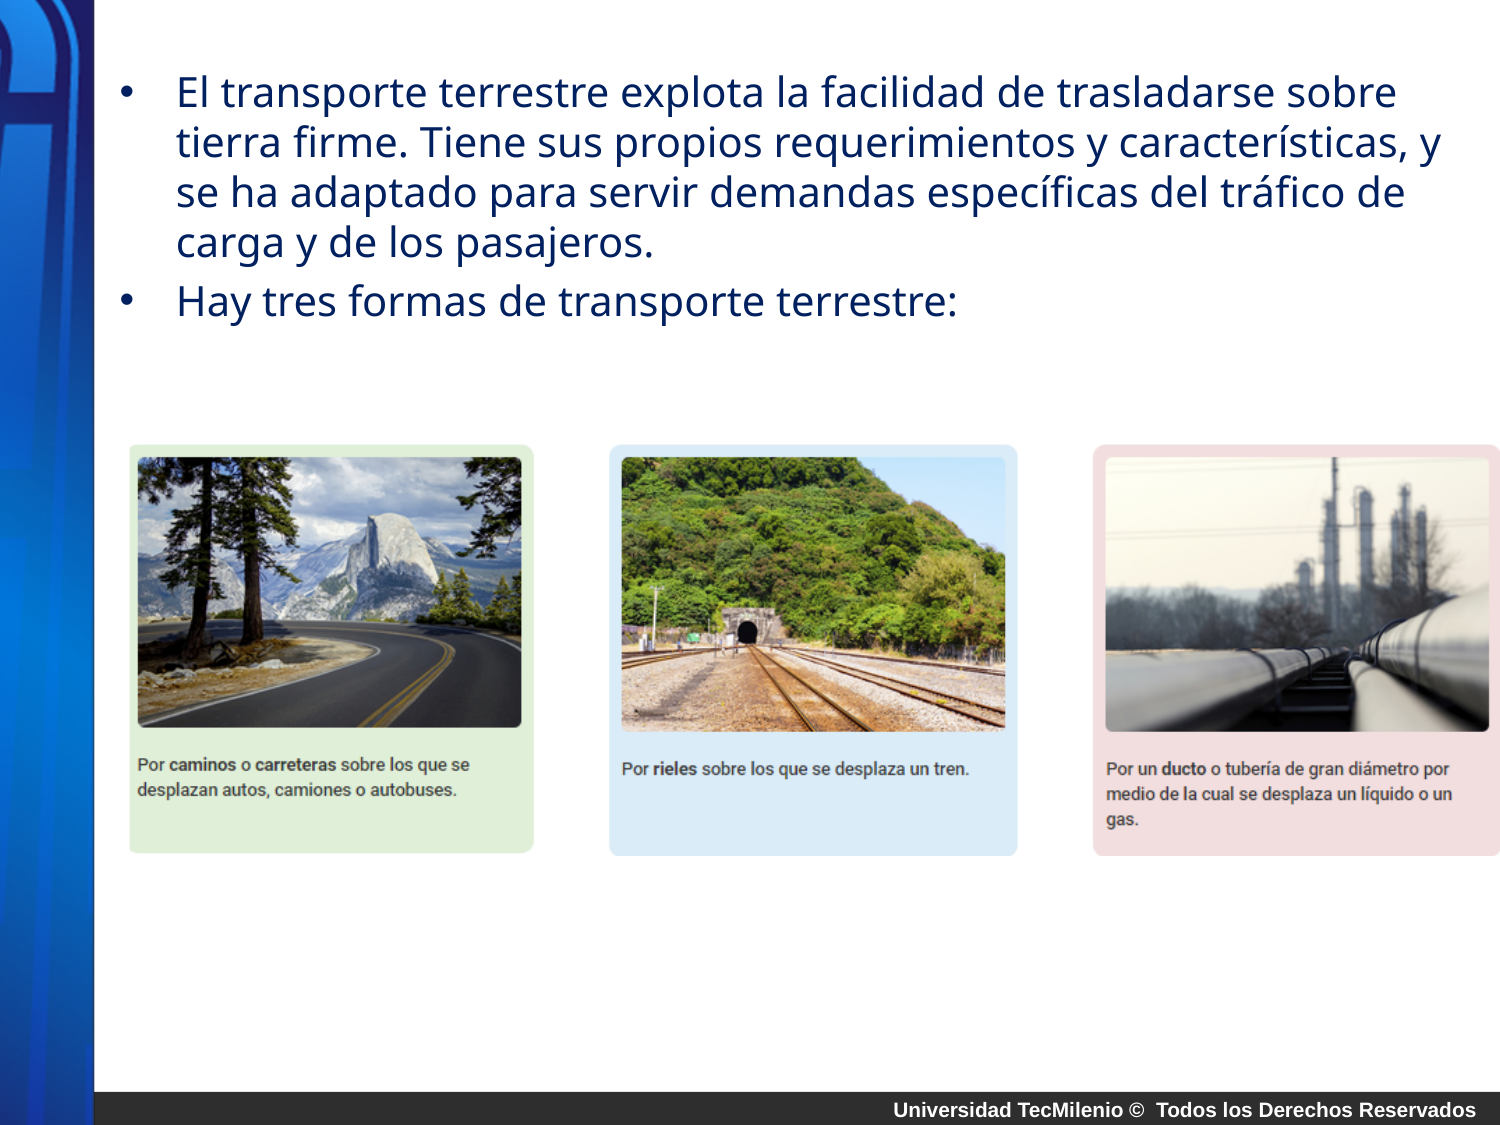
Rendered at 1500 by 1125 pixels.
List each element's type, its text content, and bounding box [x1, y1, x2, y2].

picture [0, 0, 1500, 1125]
text_box [194, 113, 226, 175]
list El transporte terrestre explota la facilidad de trasladarse sobre tierra firme. Tiene sus propios requerimientos y características, y se ha adaptado para servir demandas específicas del tráfico de carga y de los pasajeros. Hay tres formas de transporte terrestre: [104, 0, 1483, 1083]
